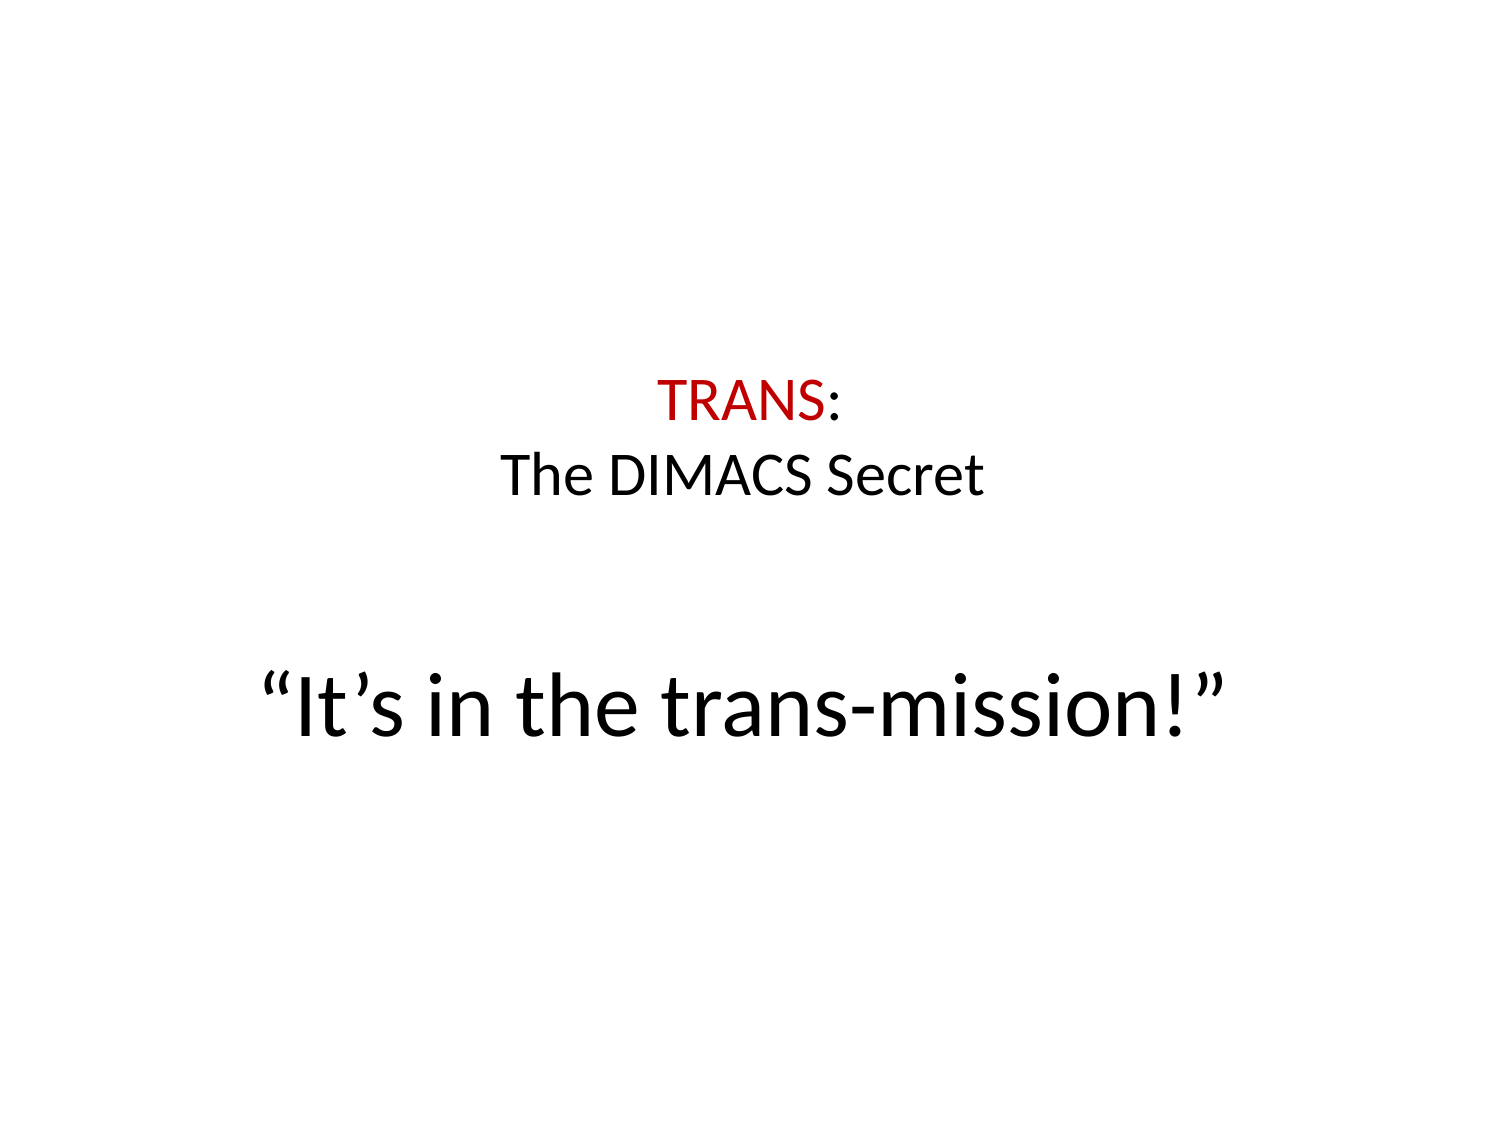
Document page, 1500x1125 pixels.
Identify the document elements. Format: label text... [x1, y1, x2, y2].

subtitle “It’s in the trans-mission!” [75, 637, 1413, 925]
title TRANS: The DIMACS Secret [112, 349, 1388, 591]
